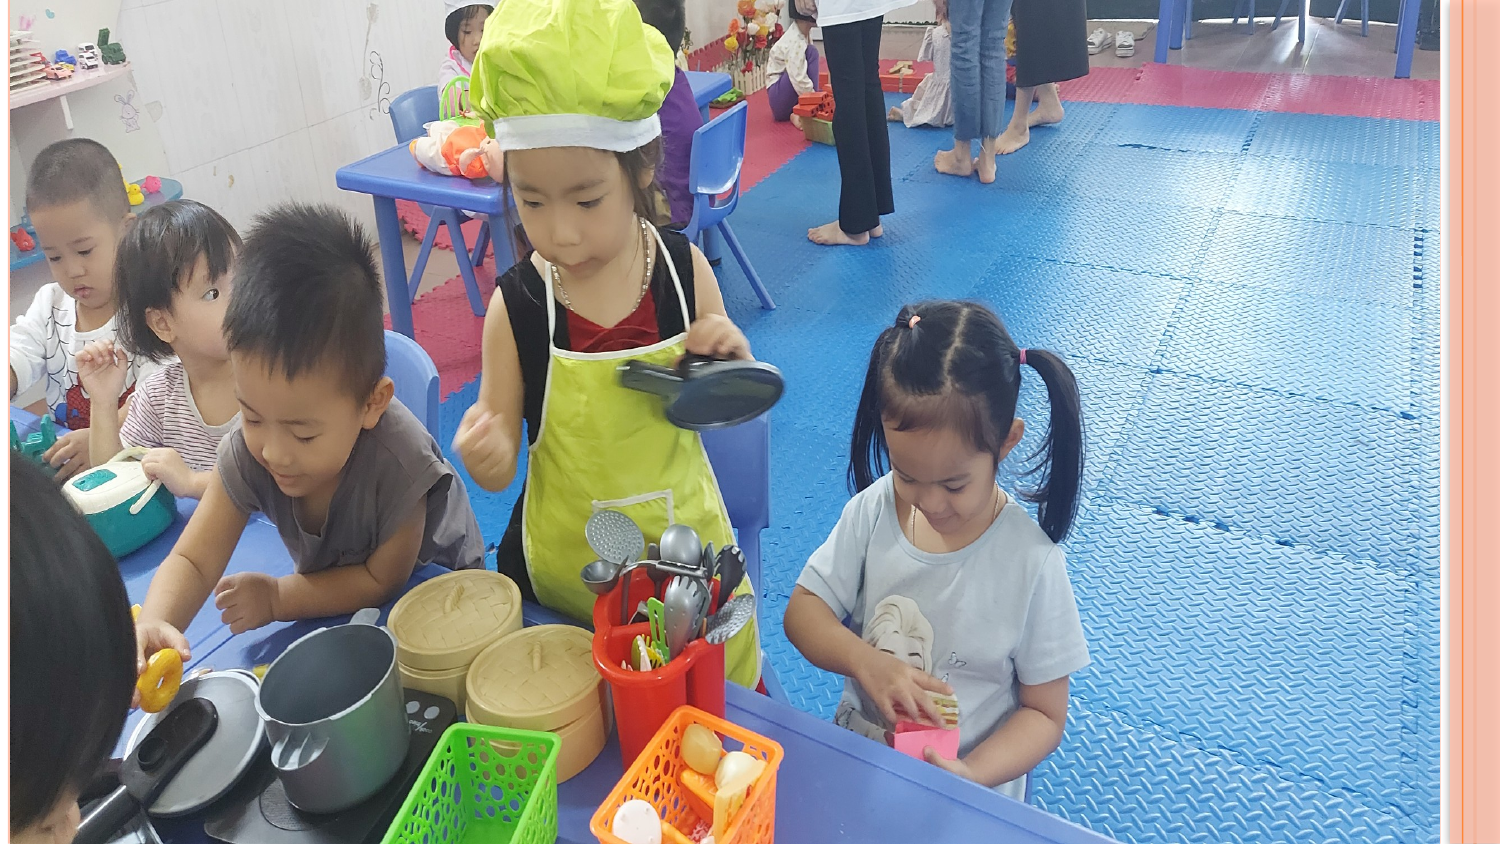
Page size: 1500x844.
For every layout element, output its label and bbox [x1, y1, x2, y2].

list [10, 0, 1441, 844]
